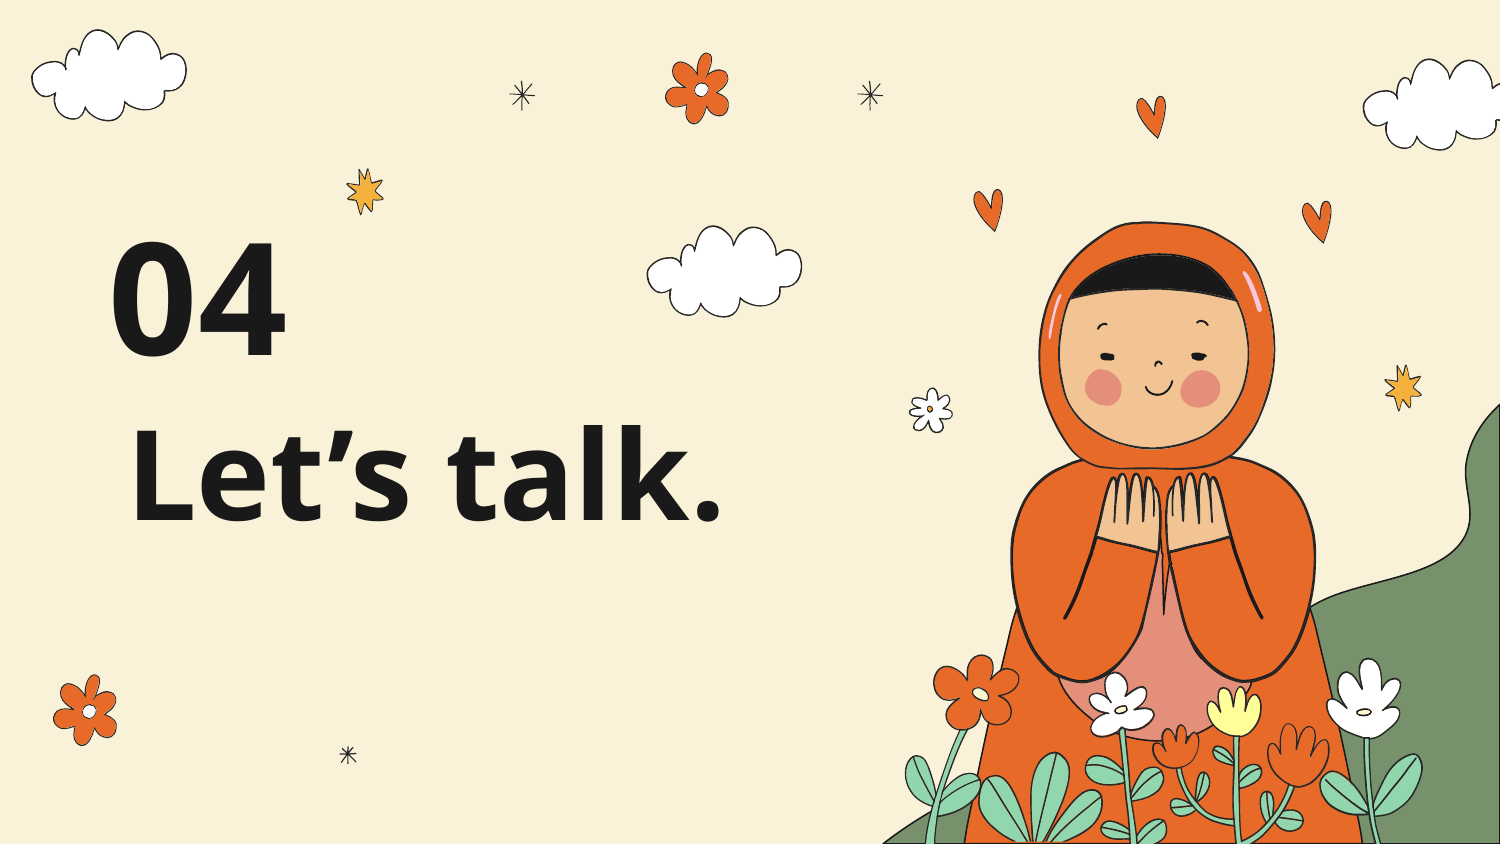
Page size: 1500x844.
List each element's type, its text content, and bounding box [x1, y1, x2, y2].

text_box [30, 28, 188, 122]
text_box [344, 167, 385, 216]
title 04 [93, 241, 321, 380]
text_box [509, 80, 535, 111]
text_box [970, 185, 1004, 219]
text_box [857, 80, 884, 111]
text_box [646, 225, 804, 318]
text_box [51, 674, 118, 747]
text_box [903, 221, 1424, 844]
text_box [1299, 197, 1333, 219]
title Let’s talk. [111, 323, 860, 560]
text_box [663, 52, 730, 125]
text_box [1133, 92, 1167, 135]
text_box [339, 746, 357, 765]
